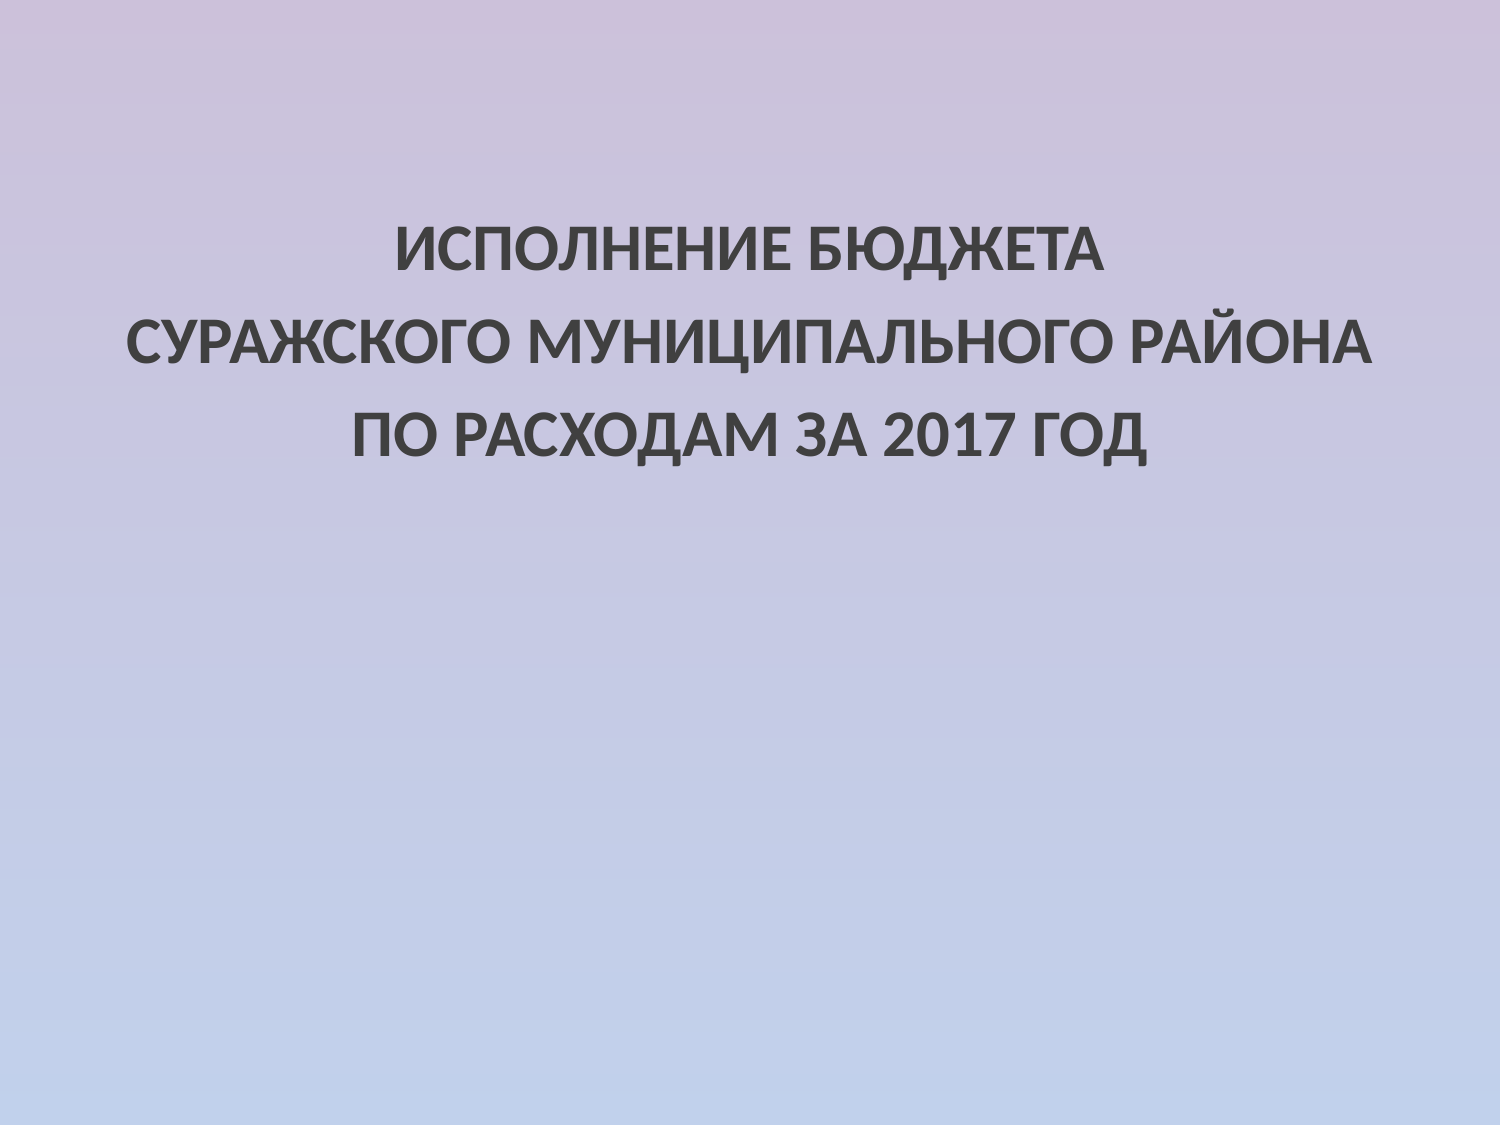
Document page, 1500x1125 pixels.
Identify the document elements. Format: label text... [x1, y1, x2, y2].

subtitle ИСПОЛНЕНИЕ БЮДЖЕТА СУРАЖСКОГО МУНИЦИПАЛЬНОГО РАЙОНА ПО РАСХОДАМ ЗА 2017 ГОД [41, 30, 1459, 555]
